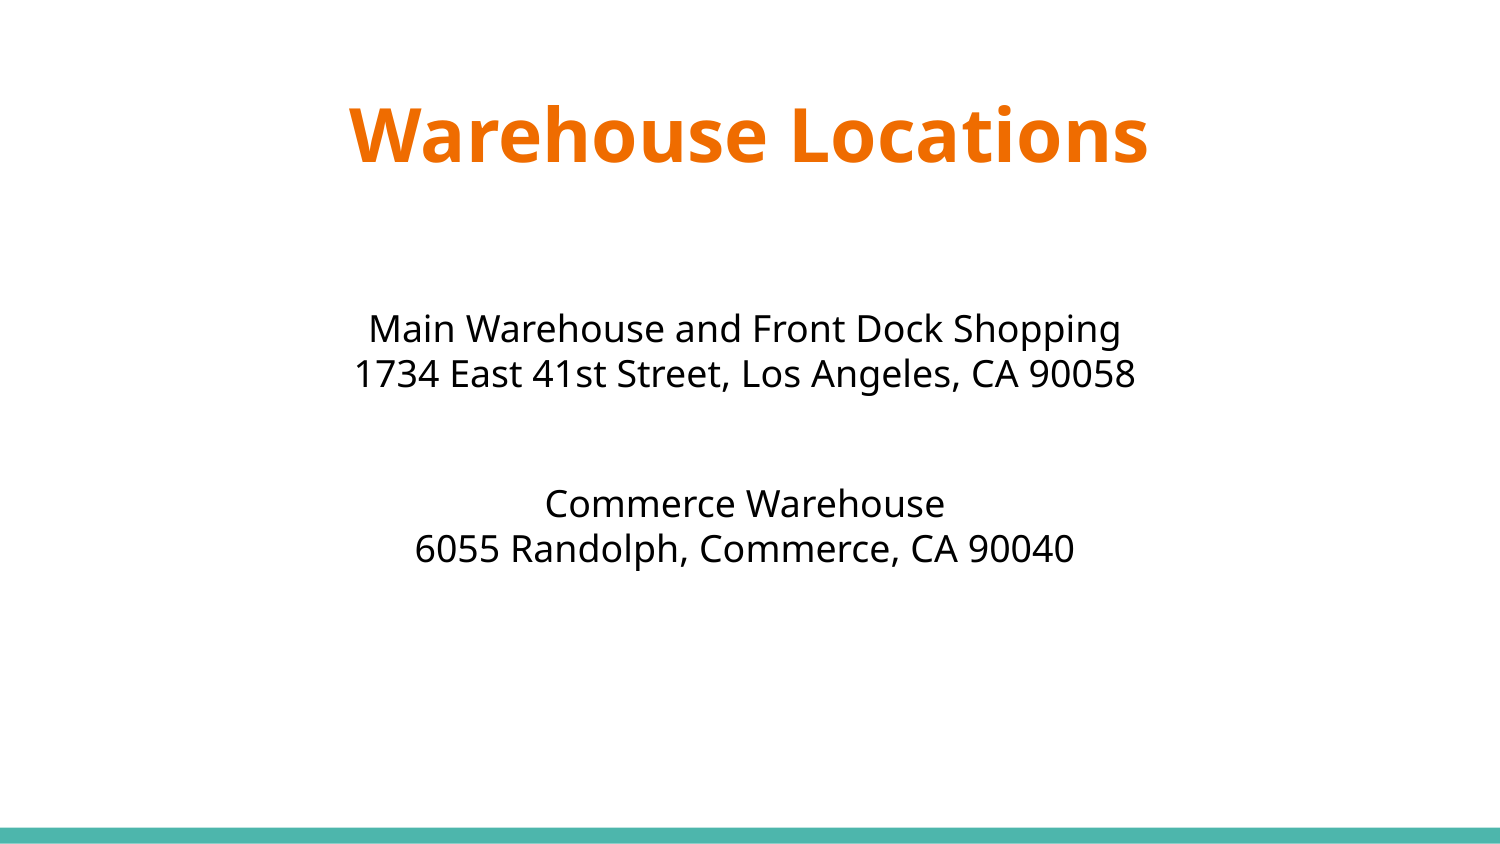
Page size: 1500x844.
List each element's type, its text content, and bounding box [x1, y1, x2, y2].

list Main Warehouse and Front Dock Shopping 1734 East 41st Street, Los Angeles, CA 90058 Commerce Warehouse 6055 Randolph, Commerce, CA 90040 [46, 290, 1445, 606]
title Warehouse Locations [51, 72, 1449, 189]
